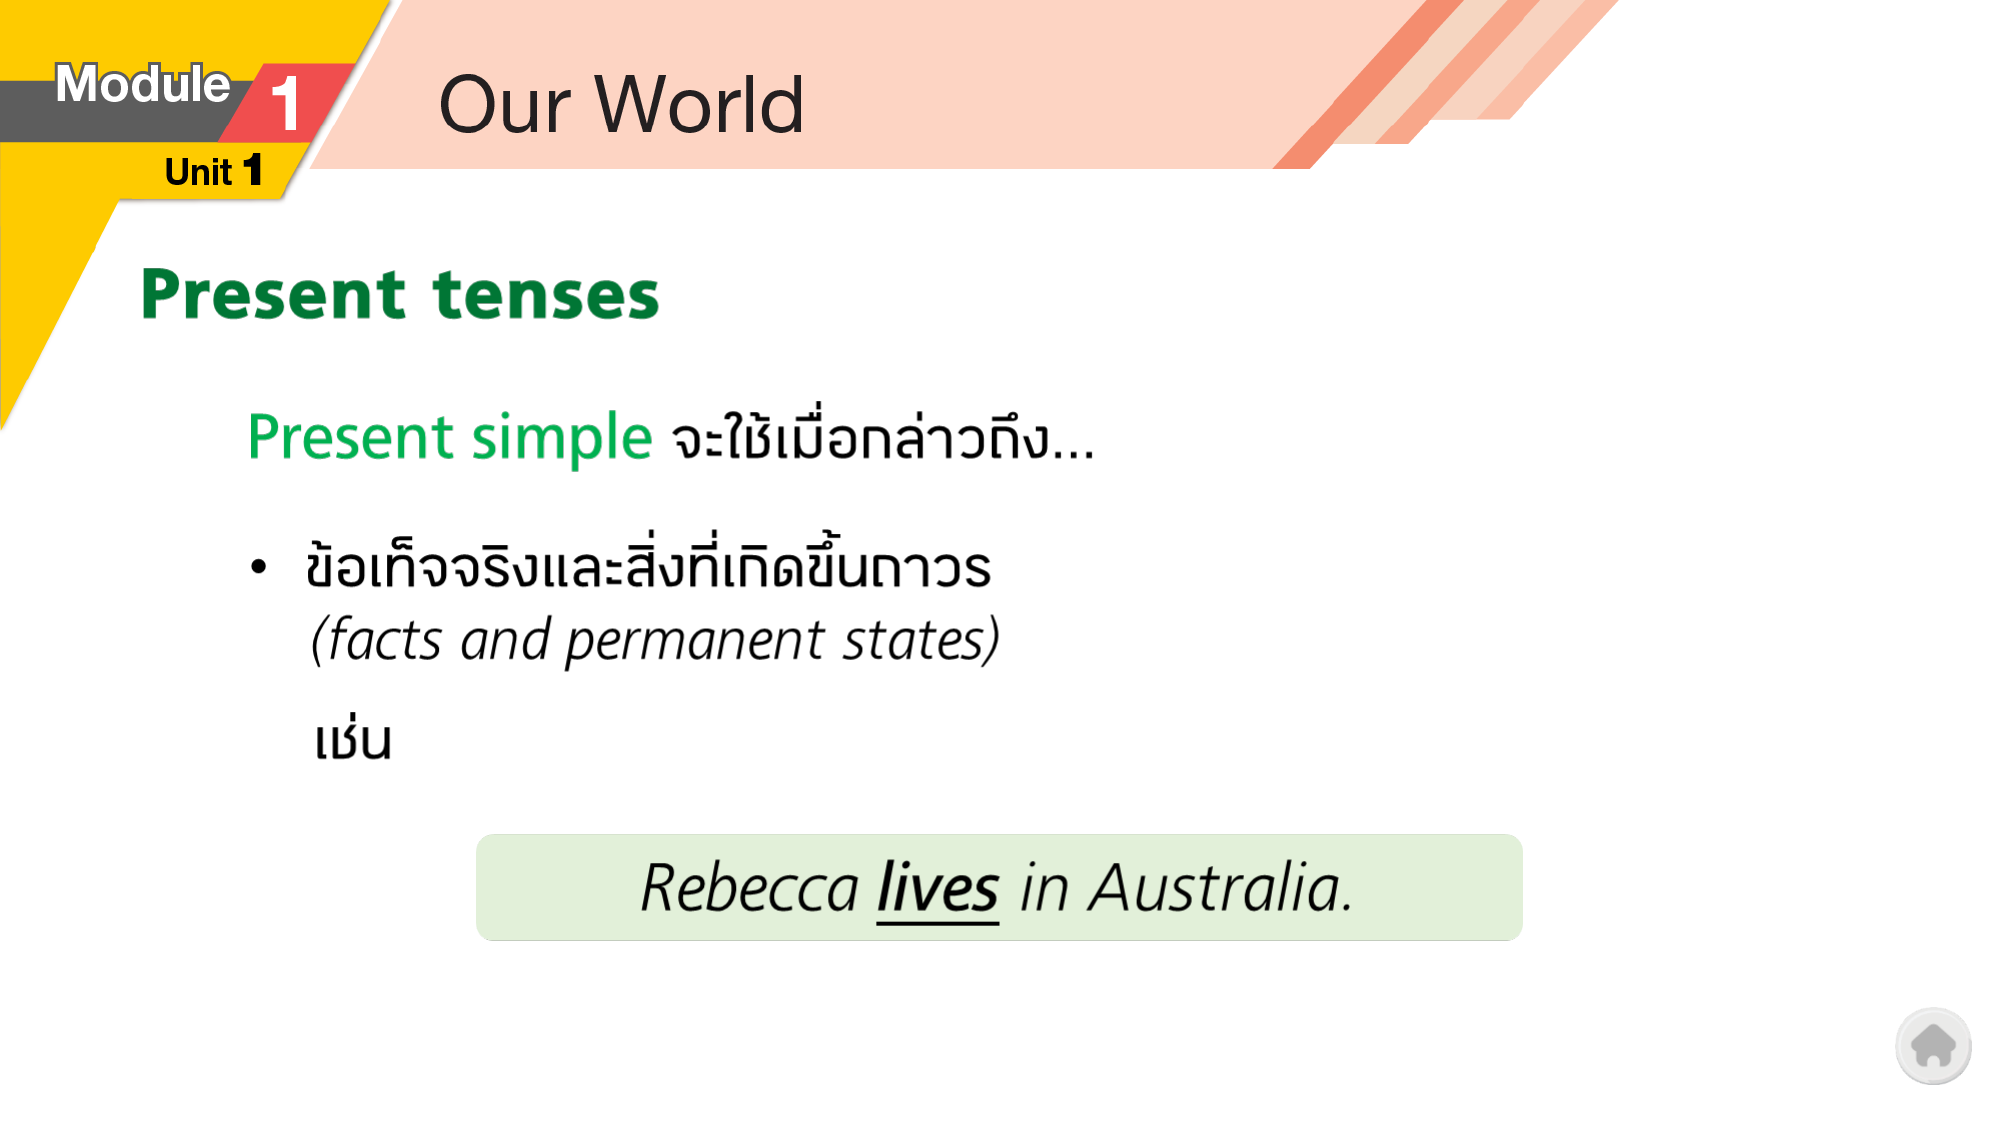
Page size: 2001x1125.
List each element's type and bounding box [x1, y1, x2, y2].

picture [1895, 1007, 1972, 1085]
picture [0, 0, 2000, 818]
picture [476, 826, 1523, 968]
